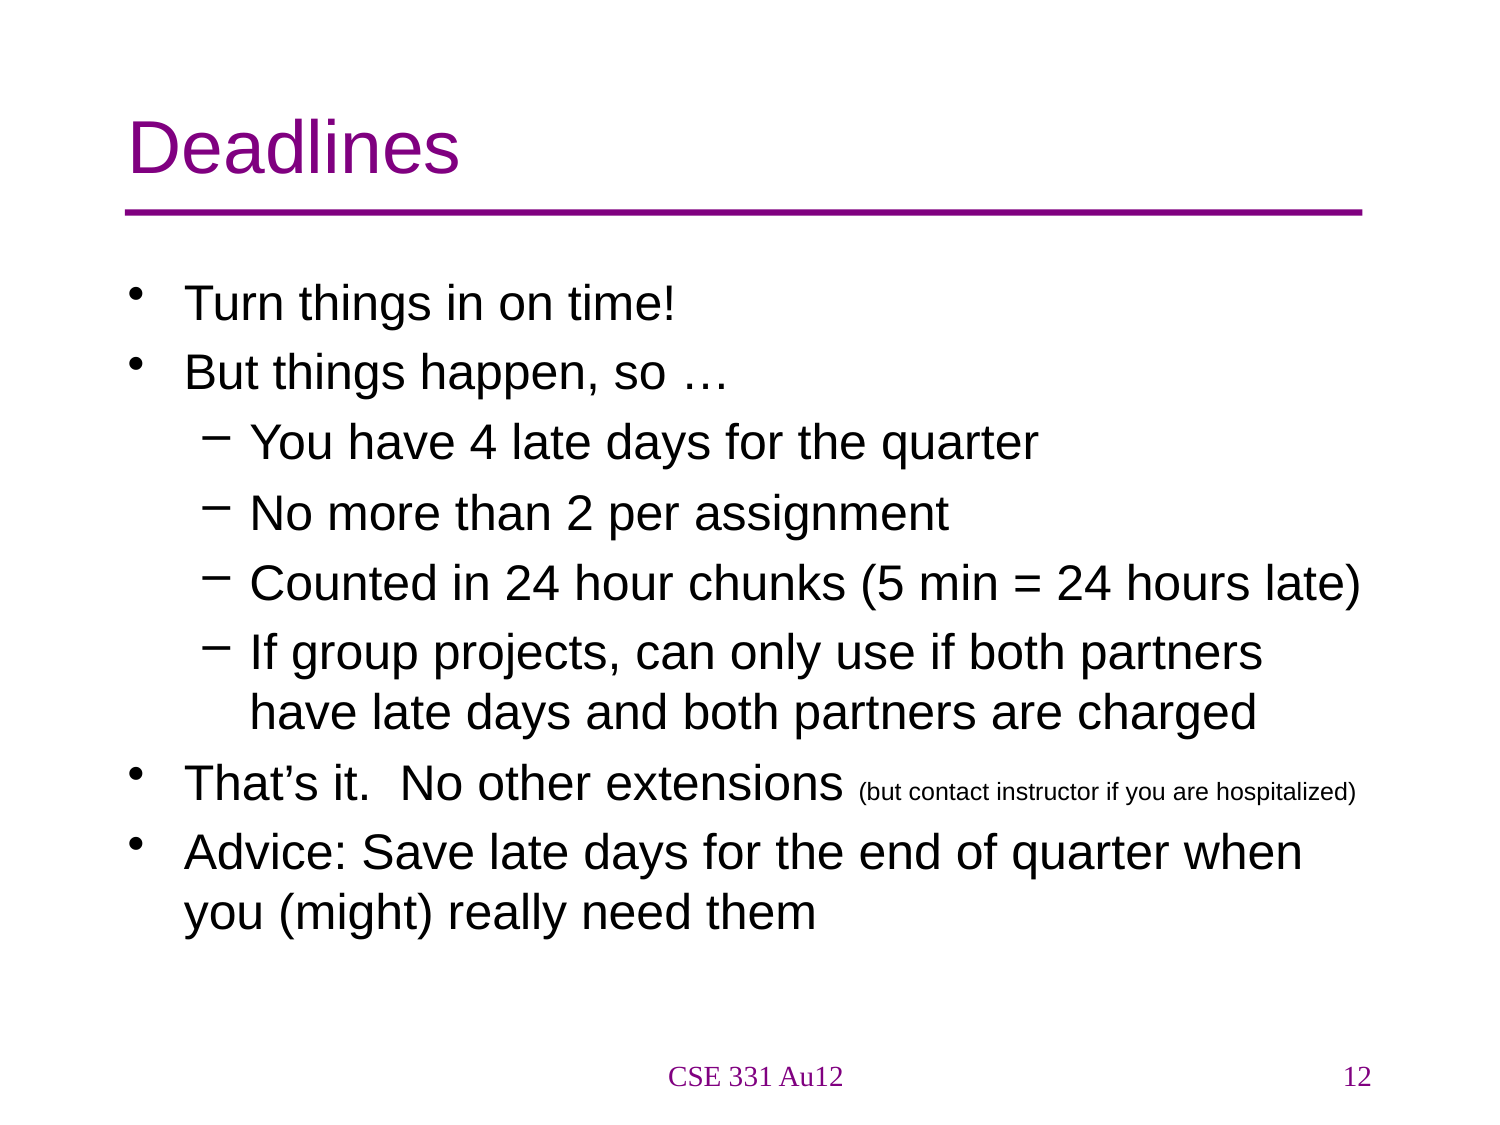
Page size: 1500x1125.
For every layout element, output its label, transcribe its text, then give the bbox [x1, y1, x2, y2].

footer CSE 331 Au12 [474, 1049, 1038, 1125]
slide_number 12 [1074, 1049, 1388, 1125]
list Turn things in on time! But things happen, so … You have 4 late days for the quarter No more than 2 per assignment Counted in 24 hour chunks (5 min = 24 hours late) If group projects, can only use if both partners have late days and both partners are charged That’s it. No other extensions (but contact instructor if you are hospitalized) Advice: Save late days for the end of quarter when you (might) really need them [112, 262, 1388, 1000]
title Deadlines [112, 50, 1388, 238]
